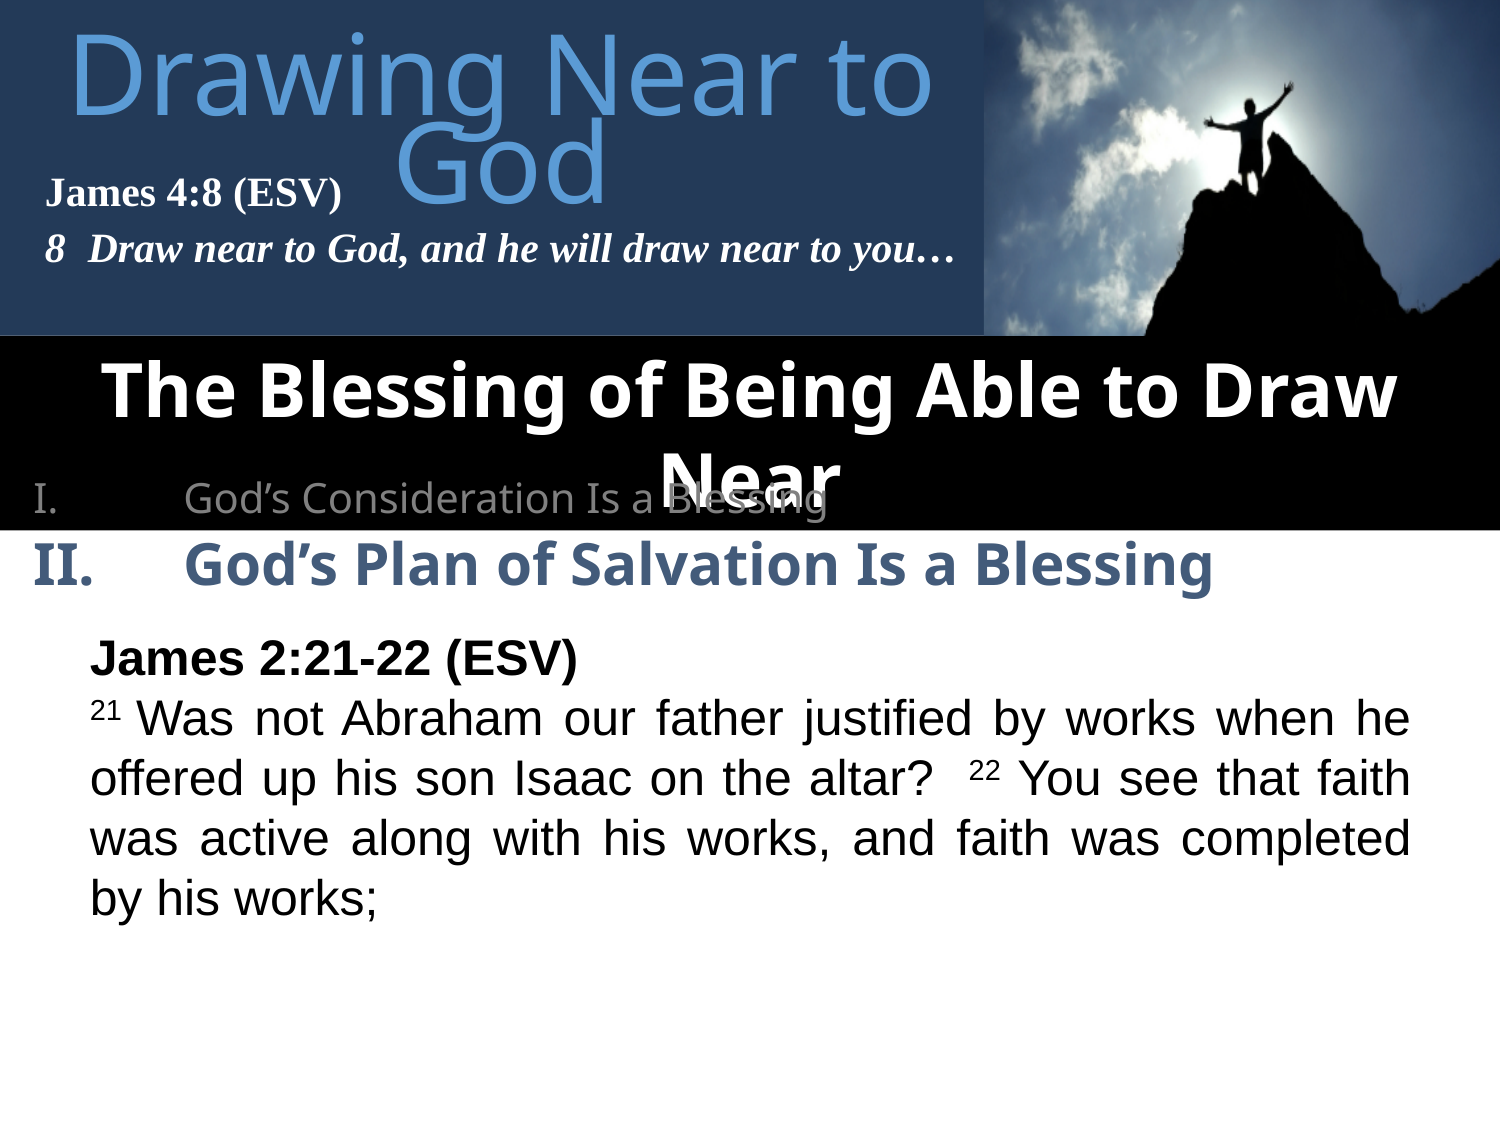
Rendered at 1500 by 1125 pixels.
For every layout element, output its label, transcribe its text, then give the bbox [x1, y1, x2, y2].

text_box [0, 0, 983, 43]
picture [983, 0, 1500, 336]
text_box I. God’s Consideration Is a Blessing [18, 464, 1294, 520]
text_box The Blessing of Being Able to Draw Near [0, 337, 1500, 531]
text_box [0, 234, 1500, 337]
text_box Drawing Near to God [0, 43, 983, 234]
text_box James 4:8 (ESV) 8 Draw near to God, and he will draw near to you… [30, 151, 974, 279]
text_box II. God’s Plan of Salvation Is a Blessing [18, 520, 1382, 605]
text_box James 2:21-22 (ESV) 21 Was not Abraham our father justified by works when he offered up his son Isaac on the altar? 22 You see that faith was active along with his works, and faith was completed by his works; [74, 618, 1427, 933]
